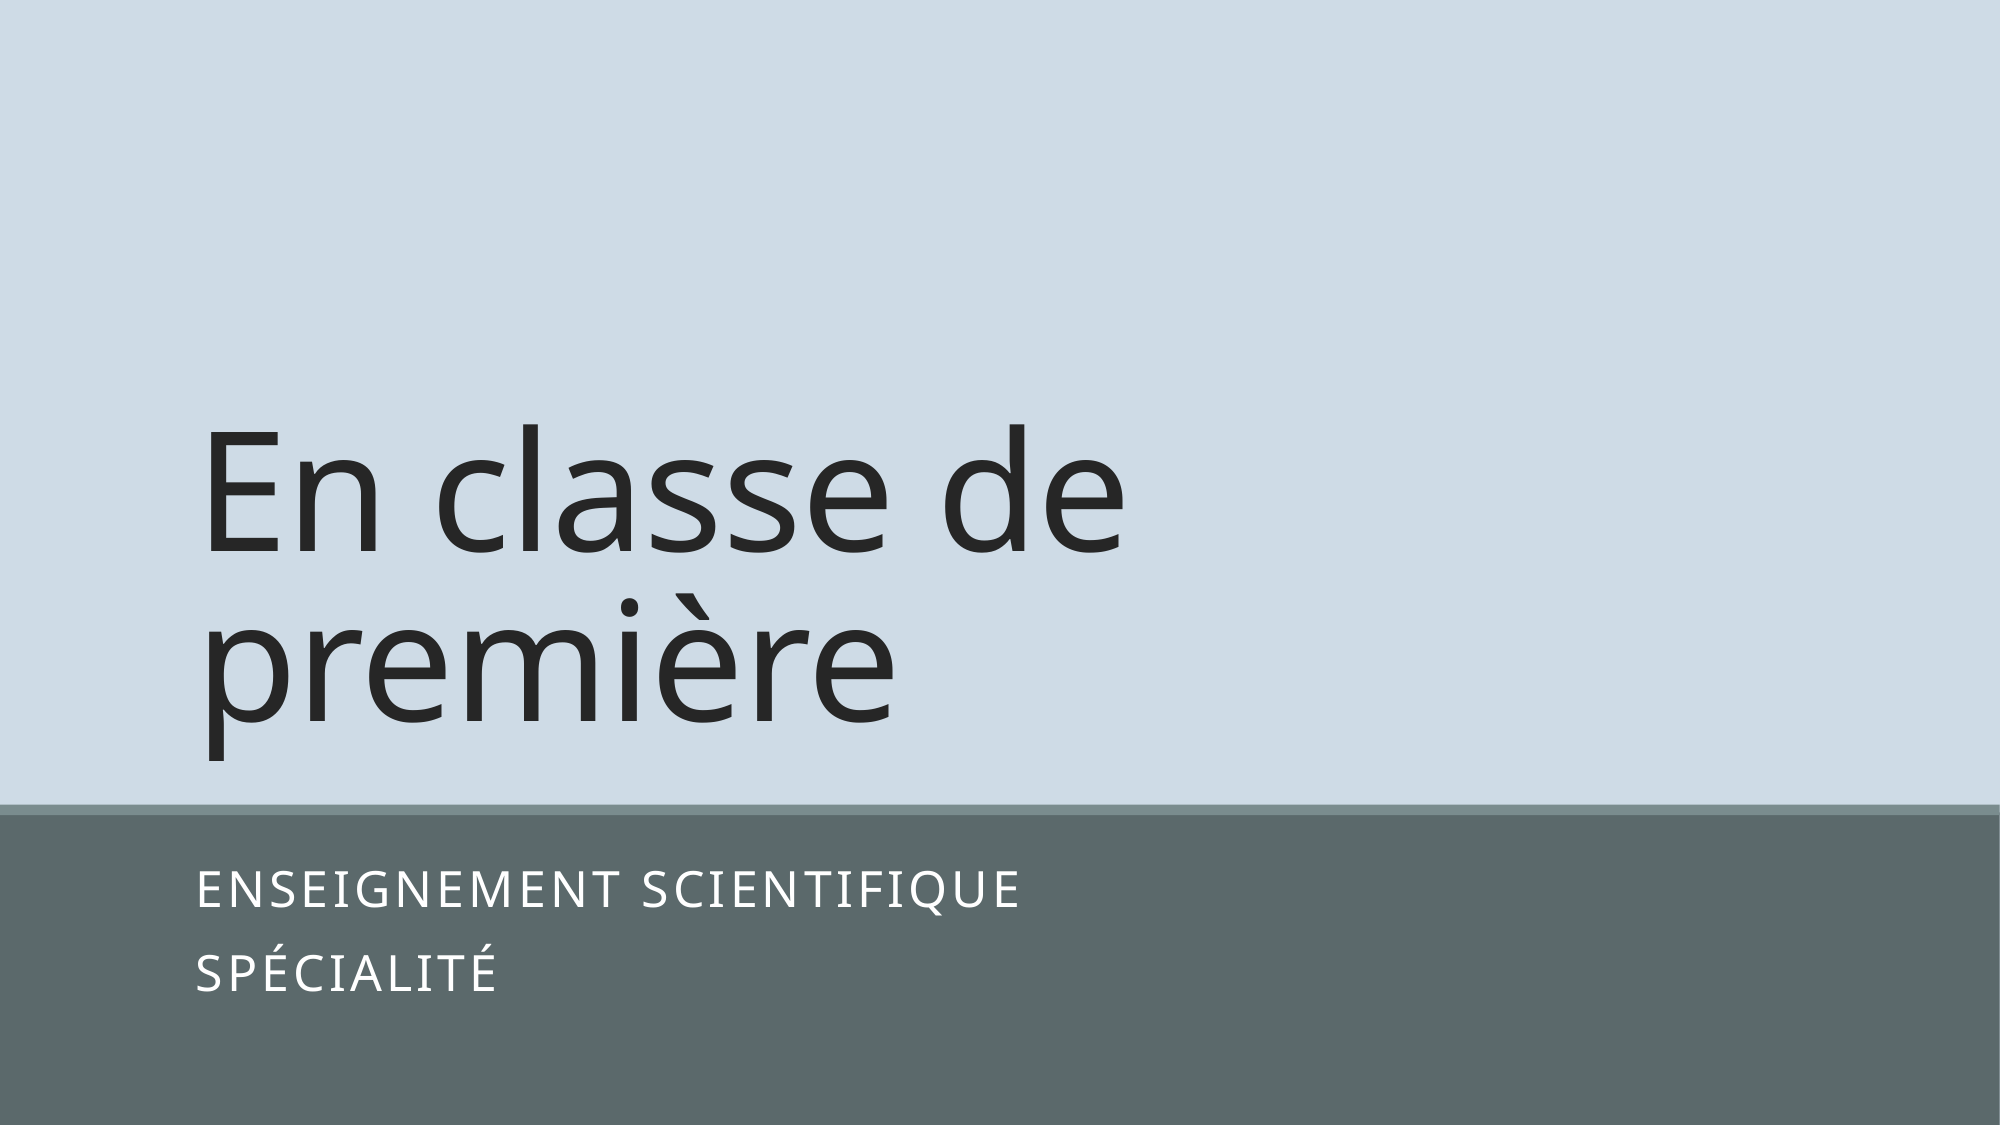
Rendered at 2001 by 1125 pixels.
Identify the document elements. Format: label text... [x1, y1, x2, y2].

title En classe de première [180, 124, 1830, 763]
text_box [0, 816, 2000, 1125]
text_box [0, 803, 2000, 816]
list Enseignement scientifique spécialité [180, 857, 1831, 1045]
text_box [0, 0, 2000, 803]
